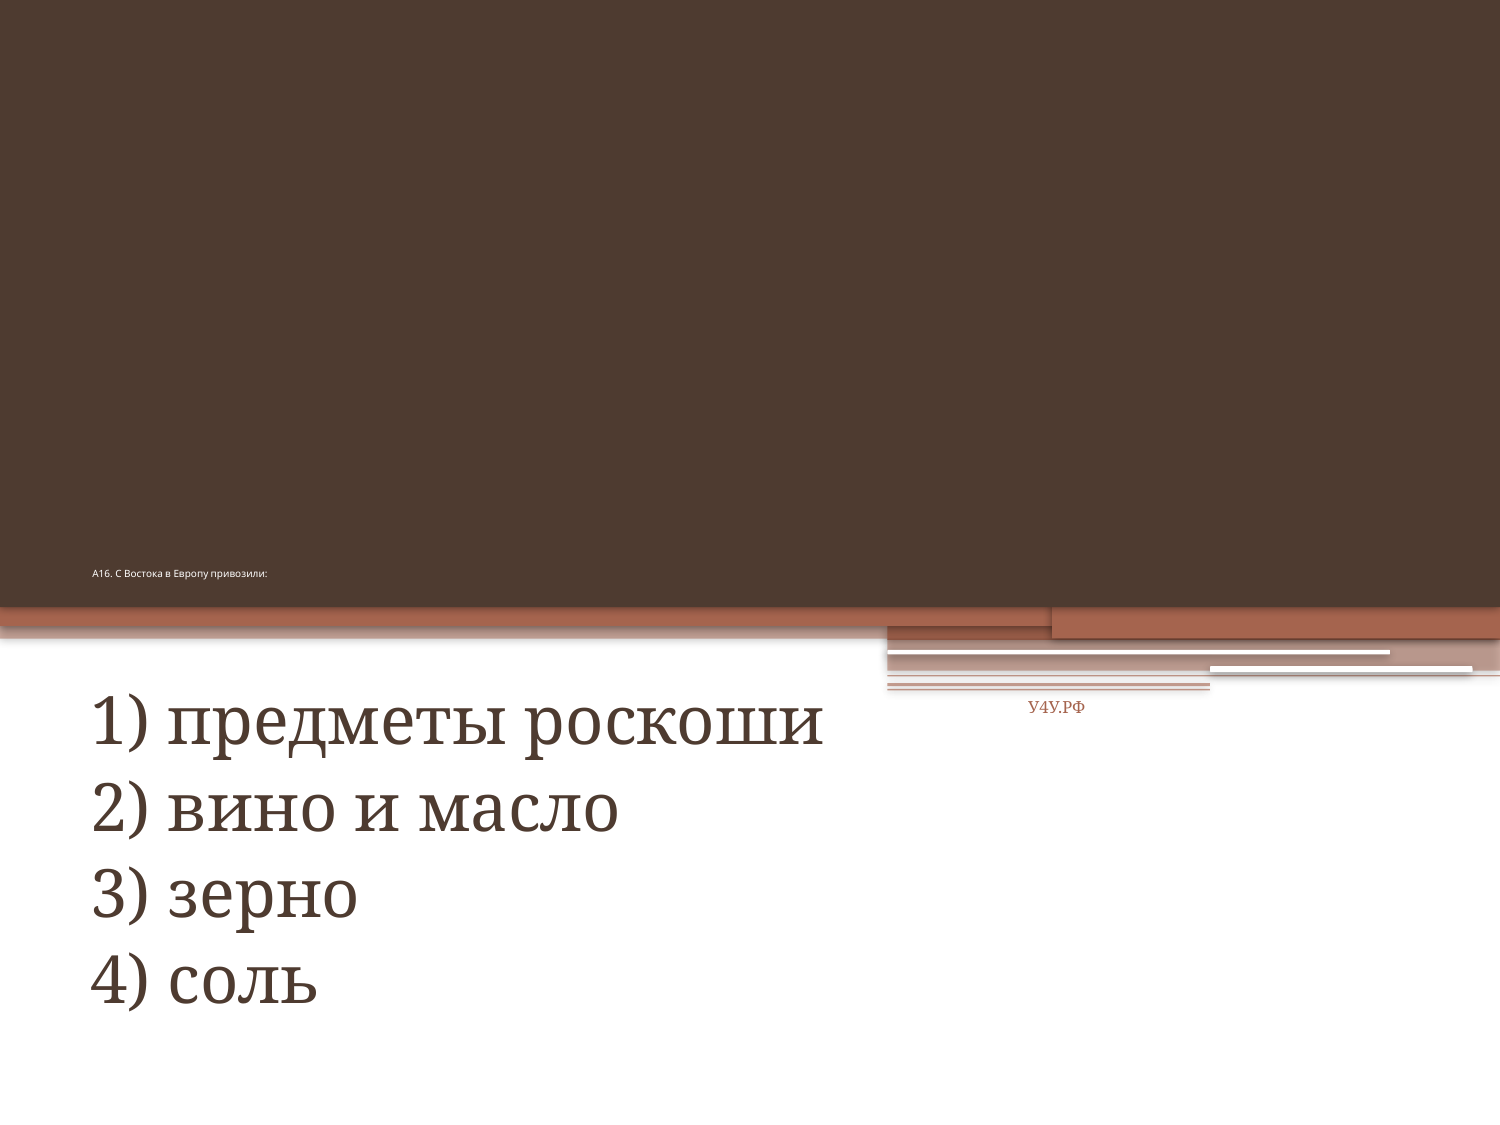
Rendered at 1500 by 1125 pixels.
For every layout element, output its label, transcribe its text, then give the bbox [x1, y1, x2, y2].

title А16. С Востока в Европу привозили: [75, 394, 1463, 636]
subtitle 1) предметы роскоши 2) вино и масло 3) зерно 4) соль [64, 604, 1394, 1094]
footer У4У.РФ [887, 689, 1100, 765]
